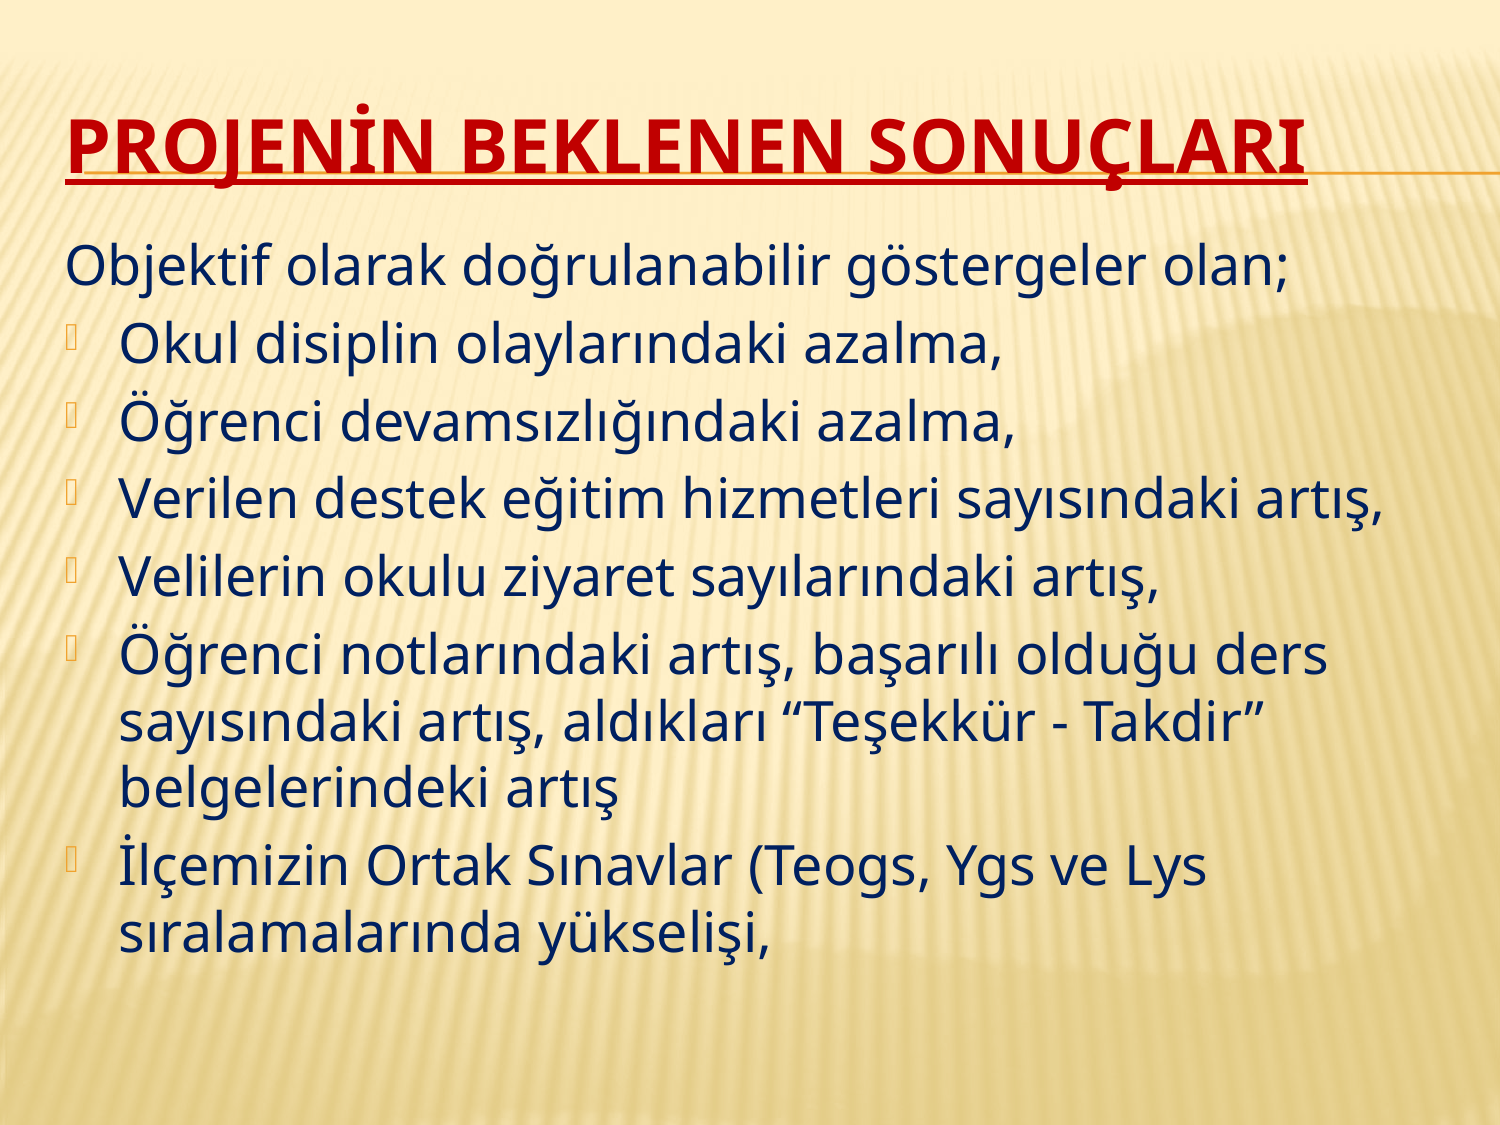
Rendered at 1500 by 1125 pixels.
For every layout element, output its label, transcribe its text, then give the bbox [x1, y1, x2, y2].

list Objektif olarak doğrulanabilir göstergeler olan; Okul disiplin olaylarındaki azalma, Öğrenci devamsızlığındaki azalma, Verilen destek eğitim hizmetleri sayısındaki artış, Velilerin okulu ziyaret sayılarındaki artış, Öğrenci notlarındaki artış, başarılı olduğu ders sayısındaki artış, aldıkları “Teşekkür - Takdir” belgelerindeki artış İlçemizin Ortak Sınavlar (Teogs, Ygs ve Lys sıralamalarında yükselişi, [50, 222, 1418, 998]
title PROJENİN BEKLENEN SONUÇLARI [50, 75, 1475, 213]
